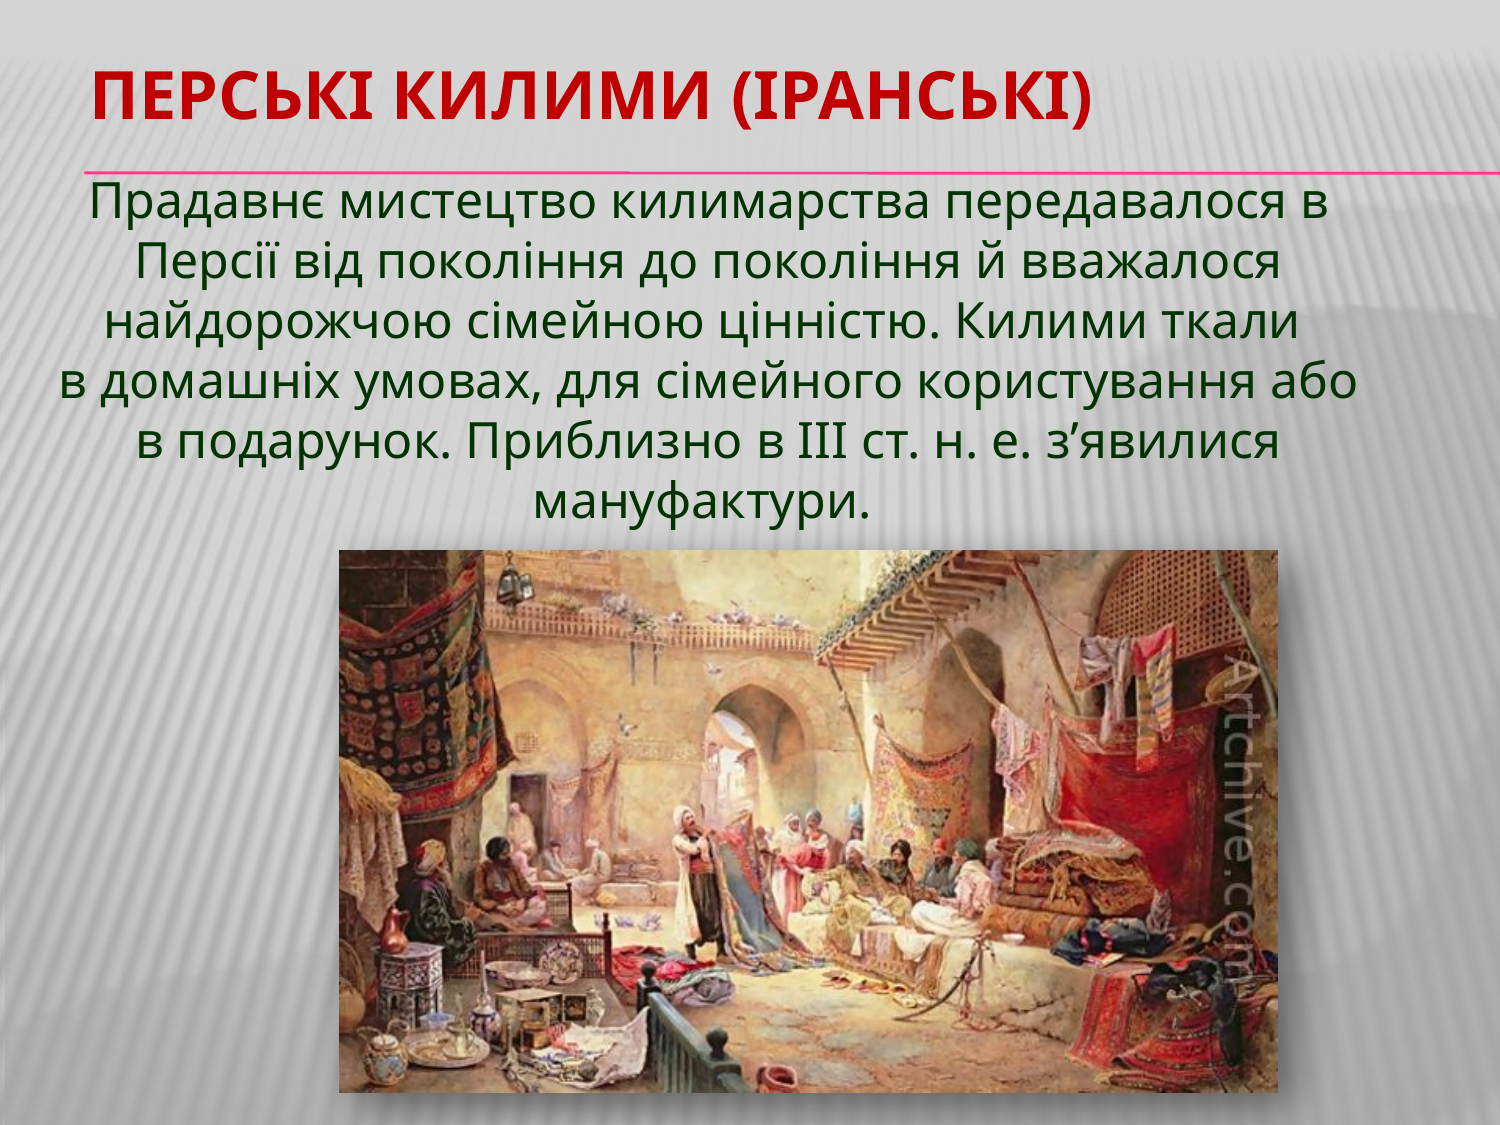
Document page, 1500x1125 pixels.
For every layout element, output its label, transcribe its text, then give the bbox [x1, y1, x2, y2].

picture [339, 550, 1278, 1093]
title Перські килими (іранські) [75, 45, 1430, 141]
text_box Прадавнє мистецтво килимарства передавалося в Персії від покоління до покоління й вважалося найдорожчою сімейною цінністю. Килими ткали в домашніх умовах, для сімейного користування або в подарунок. Приблизно в III ст. н. е. з’явилися мануфактури. [35, 161, 1383, 536]
